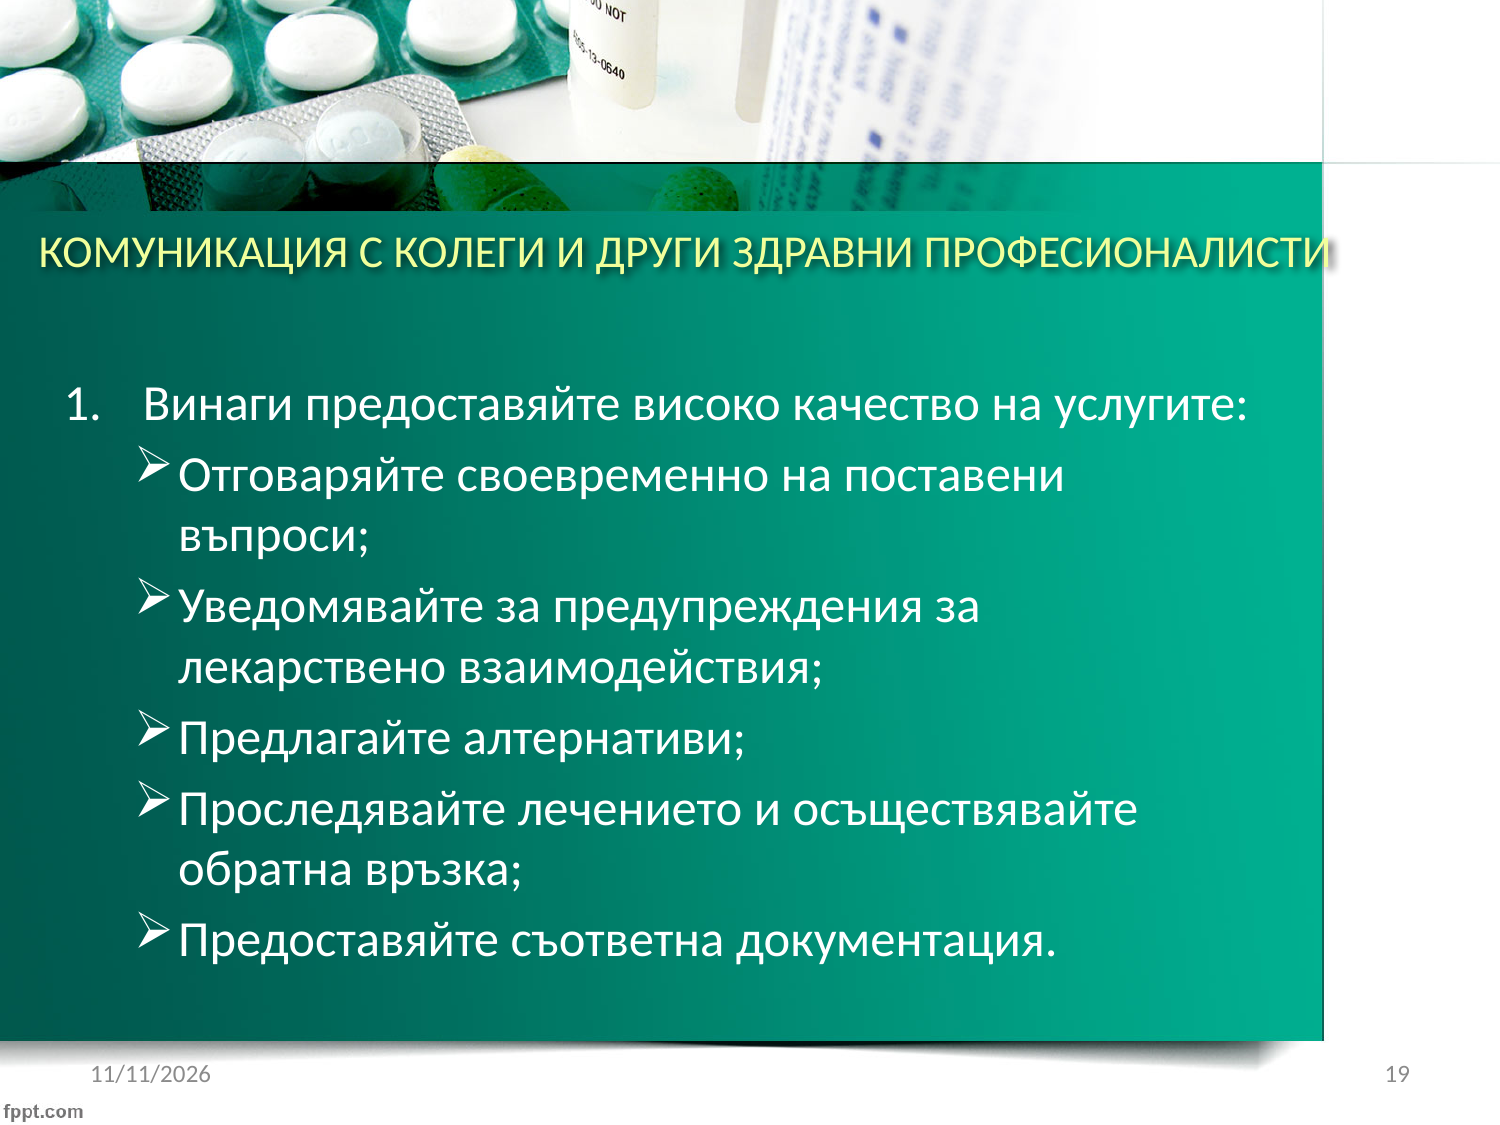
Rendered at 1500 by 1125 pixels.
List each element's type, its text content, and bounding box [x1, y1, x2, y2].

title КОМУНИКАЦИЯ С КОЛЕГИ И ДРУГИ ЗДРАВНИ ПРОФЕСИОНАЛИСТИ [23, 211, 1374, 287]
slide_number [75, 1042, 425, 1103]
list Винаги предоставяйте високо качество на услугите: Отговаряйте своевременно на поставени въпроси; Уведомявайте за предупреждения за лекарствено взаимодействия; Предлагайте алтернативи; Проследявайте лечението и осъществявайте обратна връзка; Предоставяйте съответна документация. [48, 362, 1277, 1014]
slide_number 19 [1074, 1042, 1425, 1103]
picture [0, 0, 1500, 1125]
